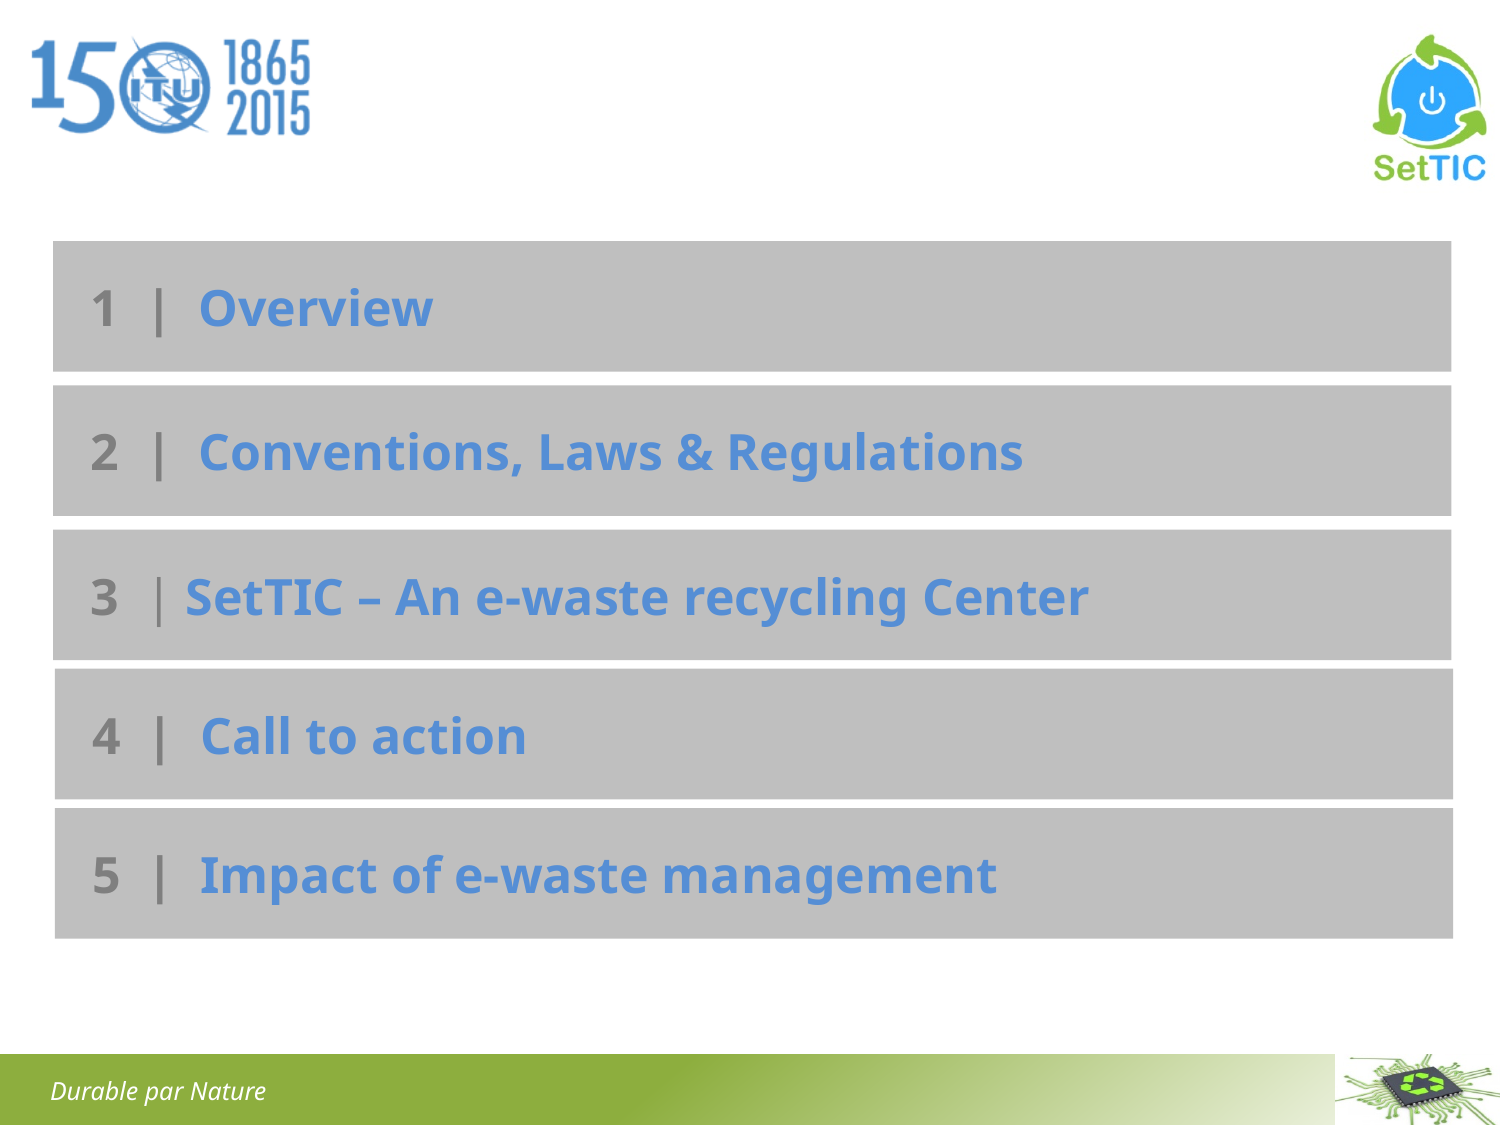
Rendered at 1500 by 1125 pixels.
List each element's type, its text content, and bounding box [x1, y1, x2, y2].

text_box 5 | Impact of e-waste management [53, 806, 1455, 941]
text_box 2 | Conventions, Laws & Regulations [51, 383, 1453, 518]
text_box 4 | Call to action [53, 667, 1455, 802]
picture [1335, 1054, 1500, 1125]
text_box 3 | SetTIC – An e-waste recycling Center [51, 527, 1453, 662]
picture [1364, 11, 1495, 220]
text_box 1 | Overview [51, 239, 1453, 374]
picture [29, 30, 313, 143]
